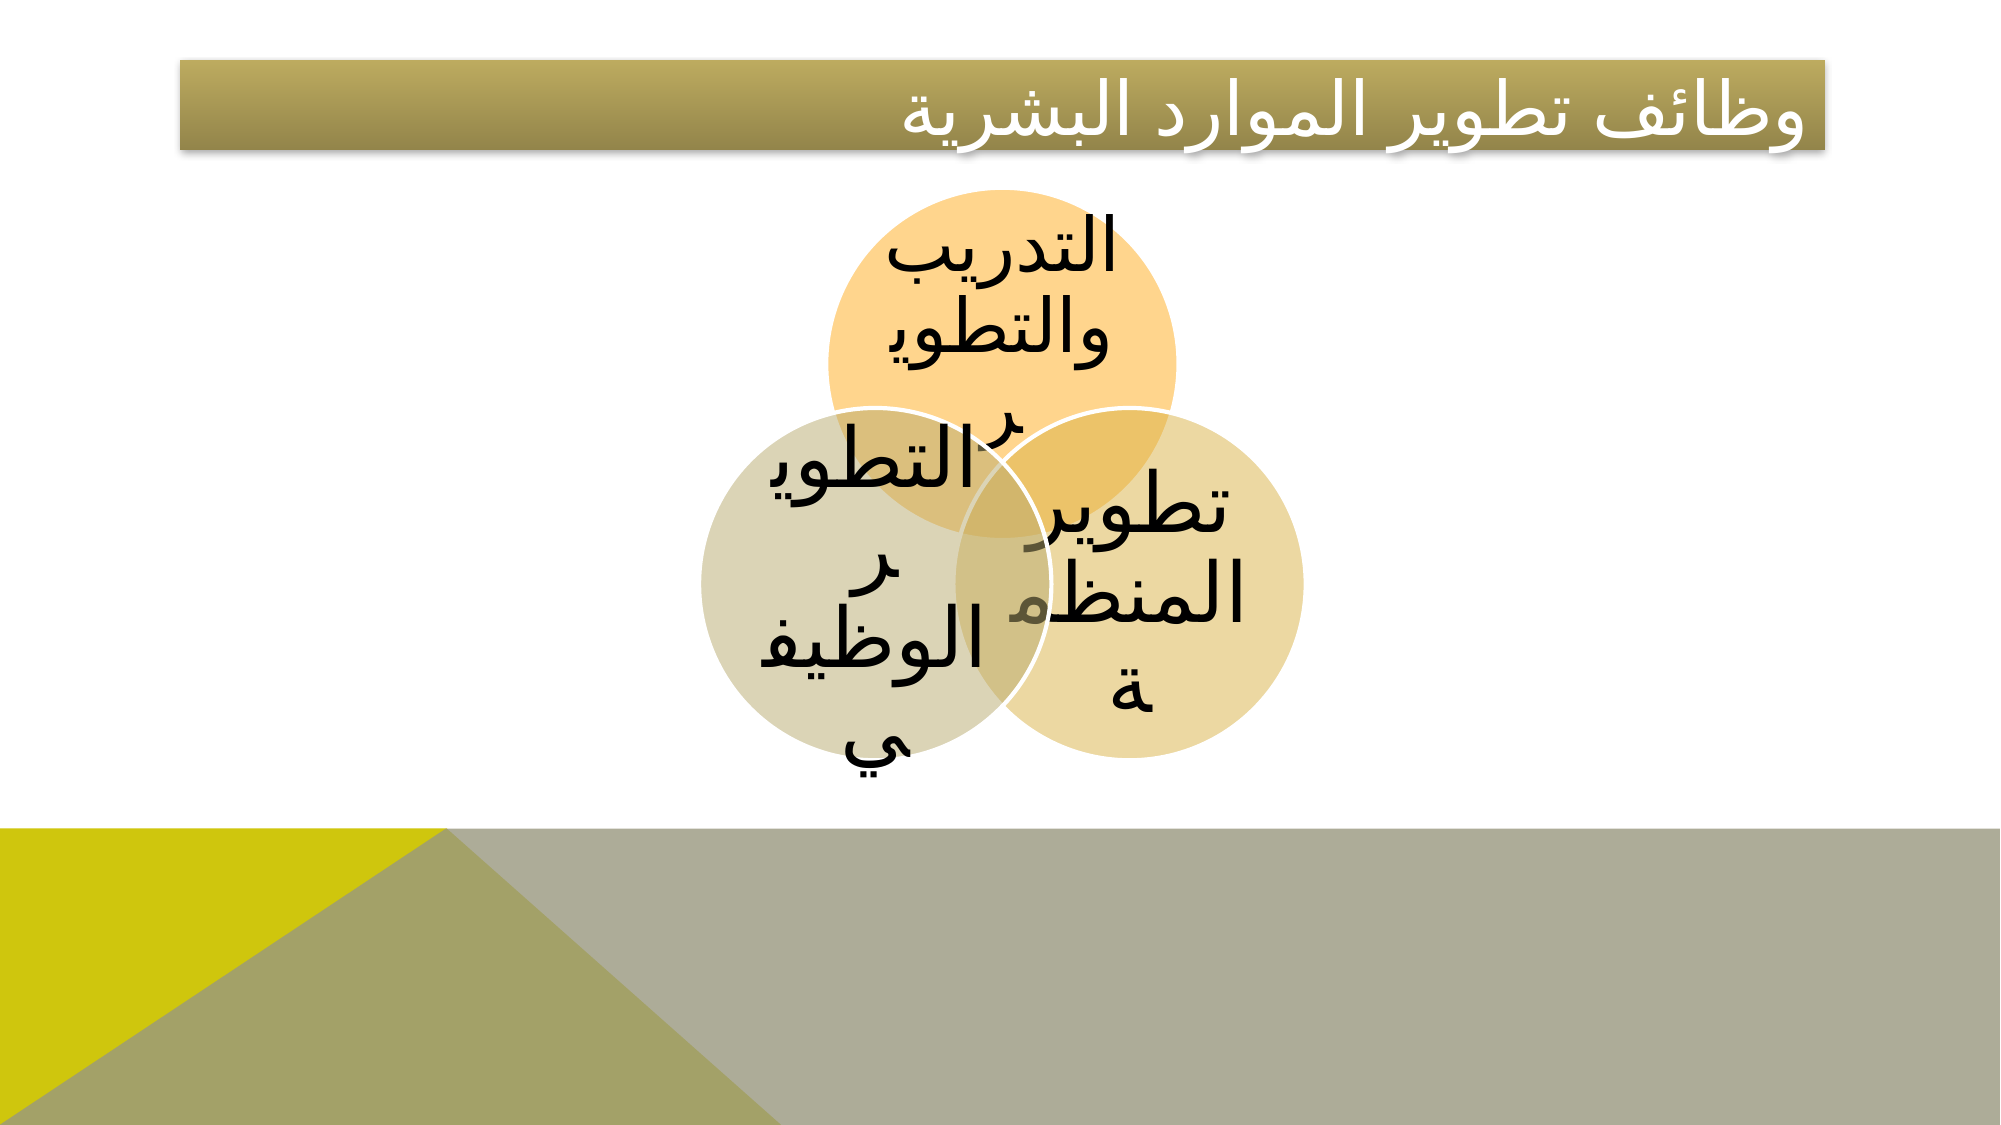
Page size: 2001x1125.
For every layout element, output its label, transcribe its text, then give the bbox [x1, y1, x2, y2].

title وظائف تطوير الموارد البشرية [180, 60, 1825, 150]
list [179, 180, 1826, 768]
